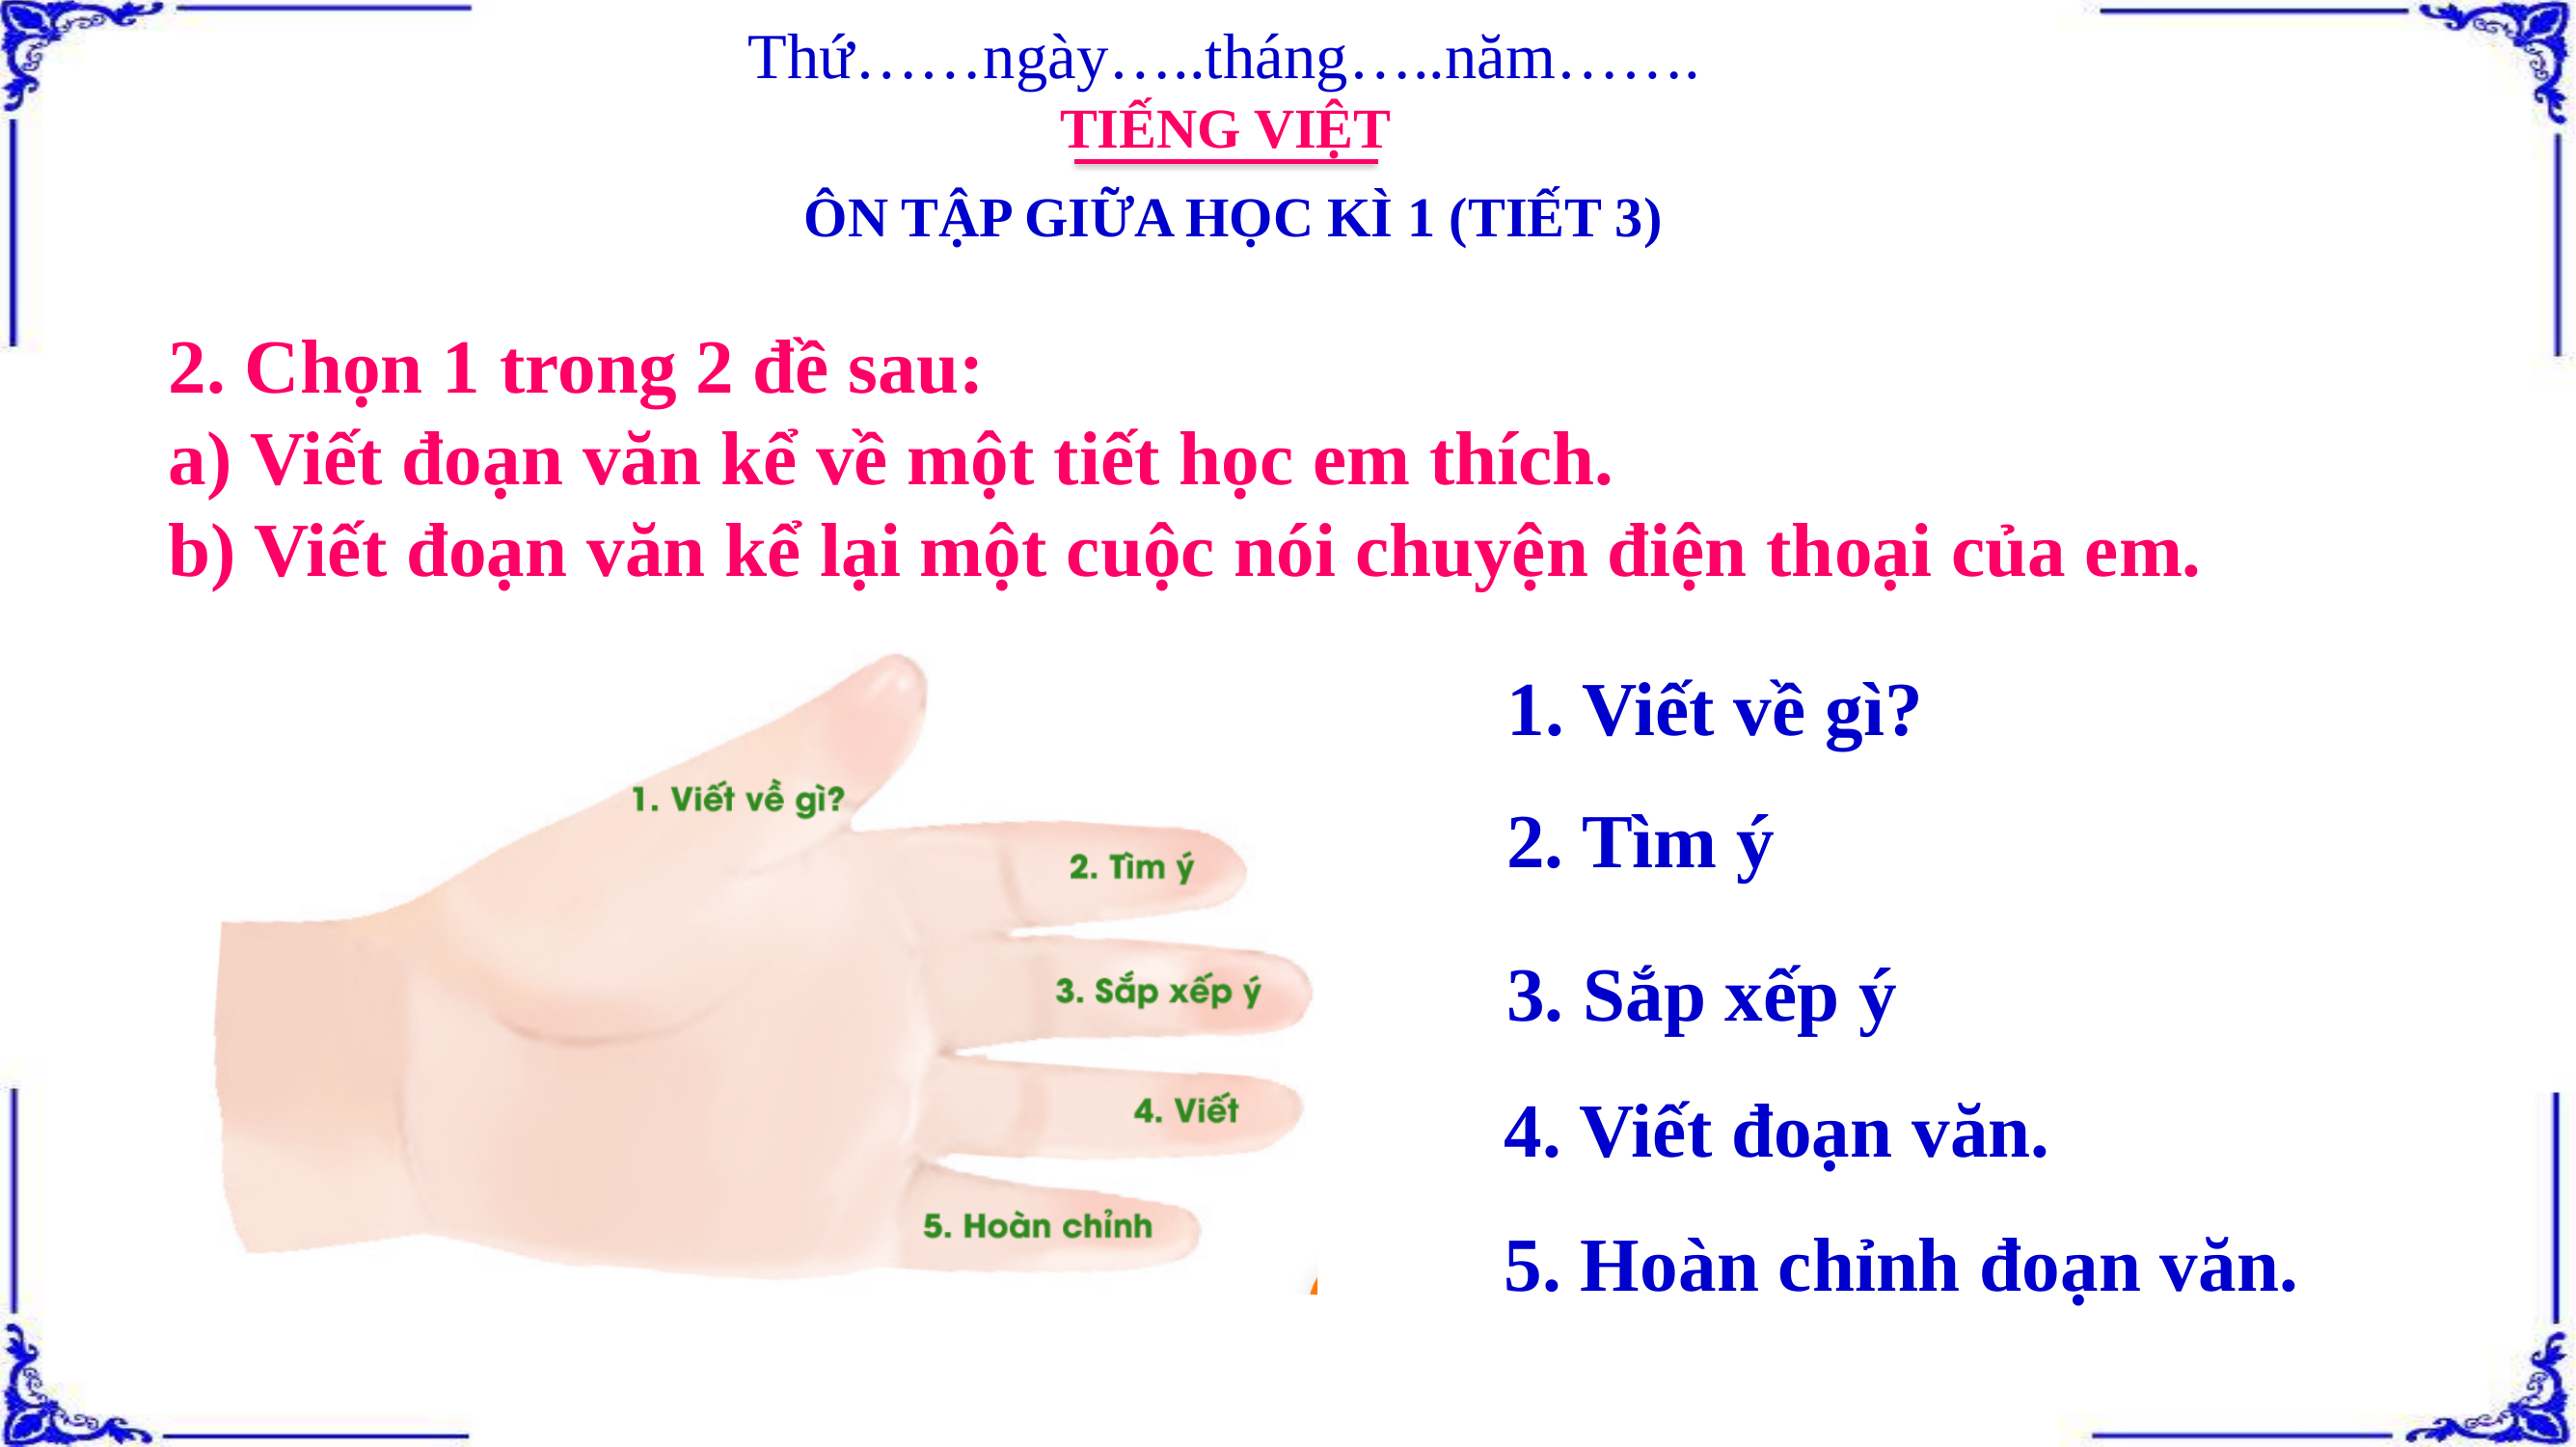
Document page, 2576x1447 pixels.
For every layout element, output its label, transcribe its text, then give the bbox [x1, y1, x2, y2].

text_box 2. Chọn 1 trong 2 đề sau: a) Viết đoạn văn kể về một tiết học em thích. b) Viết đoạn văn kể lại một cuộc nói chuyện điện thoại của em. [154, 310, 2289, 599]
text_box 5. Hoàn chỉnh đoạn văn. [1490, 1208, 2407, 1314]
text_box 2. Tìm ý [1492, 784, 2409, 890]
text_box 4. Viết đoạn văn. [1490, 1074, 2407, 1180]
picture [0, 0, 2576, 1447]
text_box 1. Viết về gì? [1492, 651, 2409, 758]
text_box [730, 6, 1721, 260]
text_box 3. Sắp xếp ý [1492, 937, 2409, 1044]
